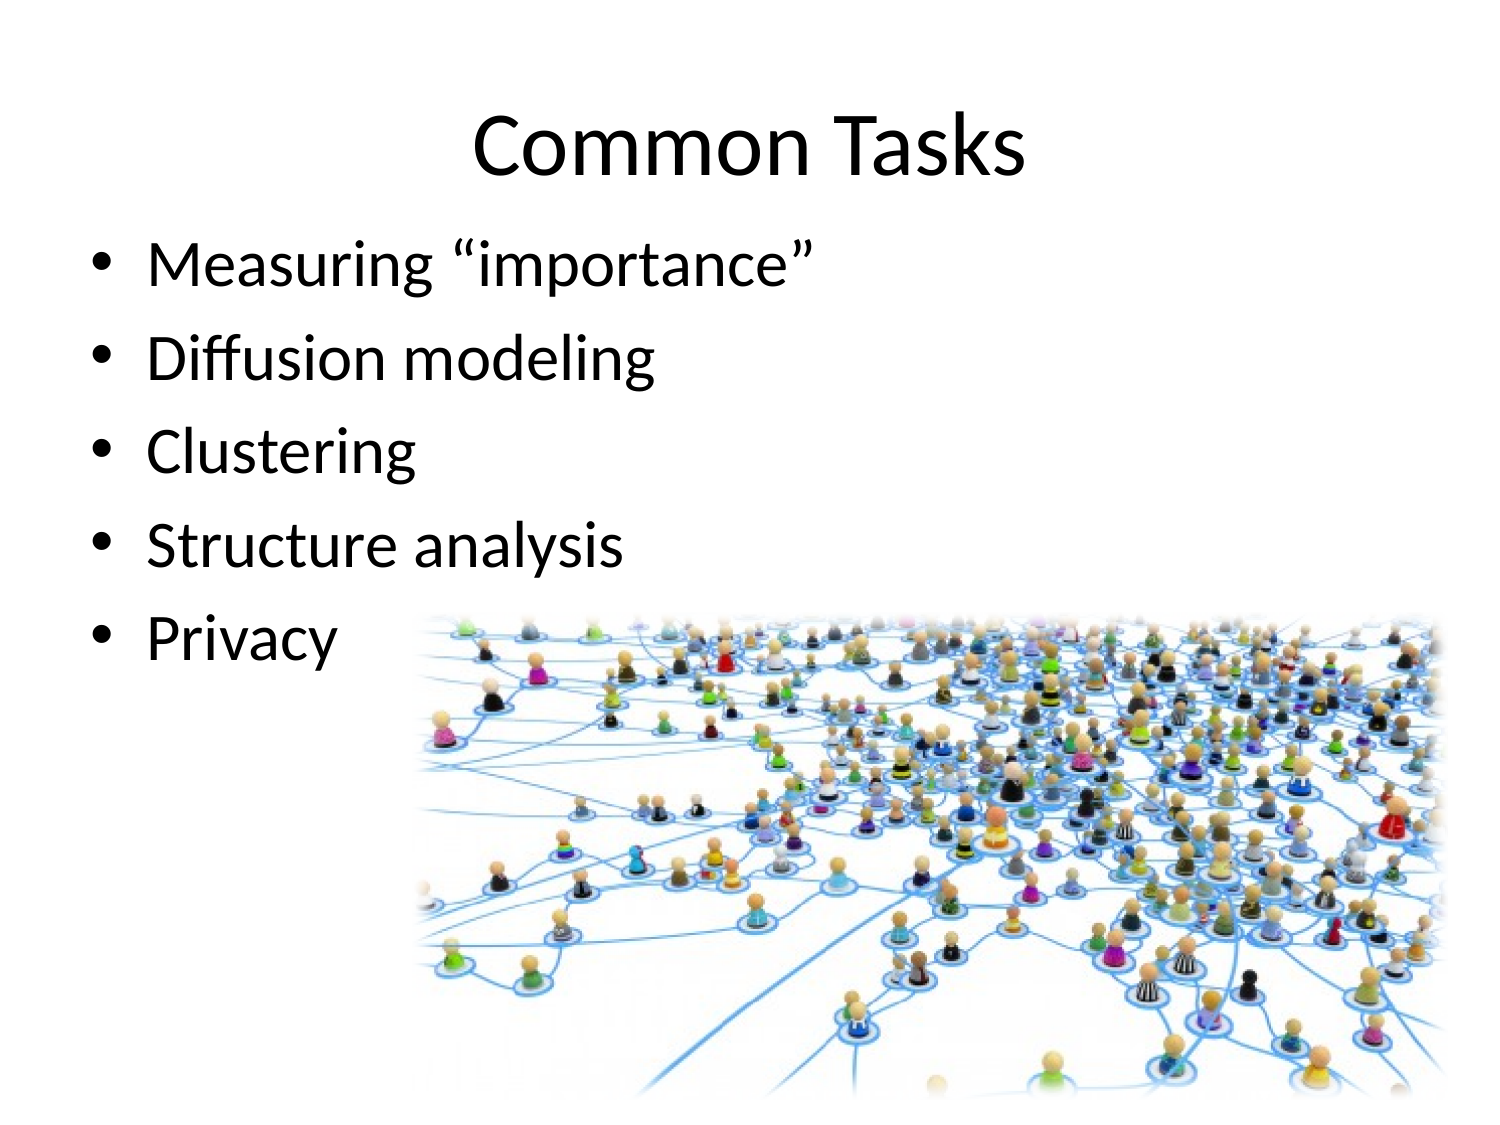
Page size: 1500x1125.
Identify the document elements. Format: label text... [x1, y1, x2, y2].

list Measuring “importance” Diffusion modeling Clustering Structure analysis Privacy [75, 212, 1425, 955]
title Common Tasks [75, 45, 1425, 212]
picture [412, 612, 1448, 1101]
